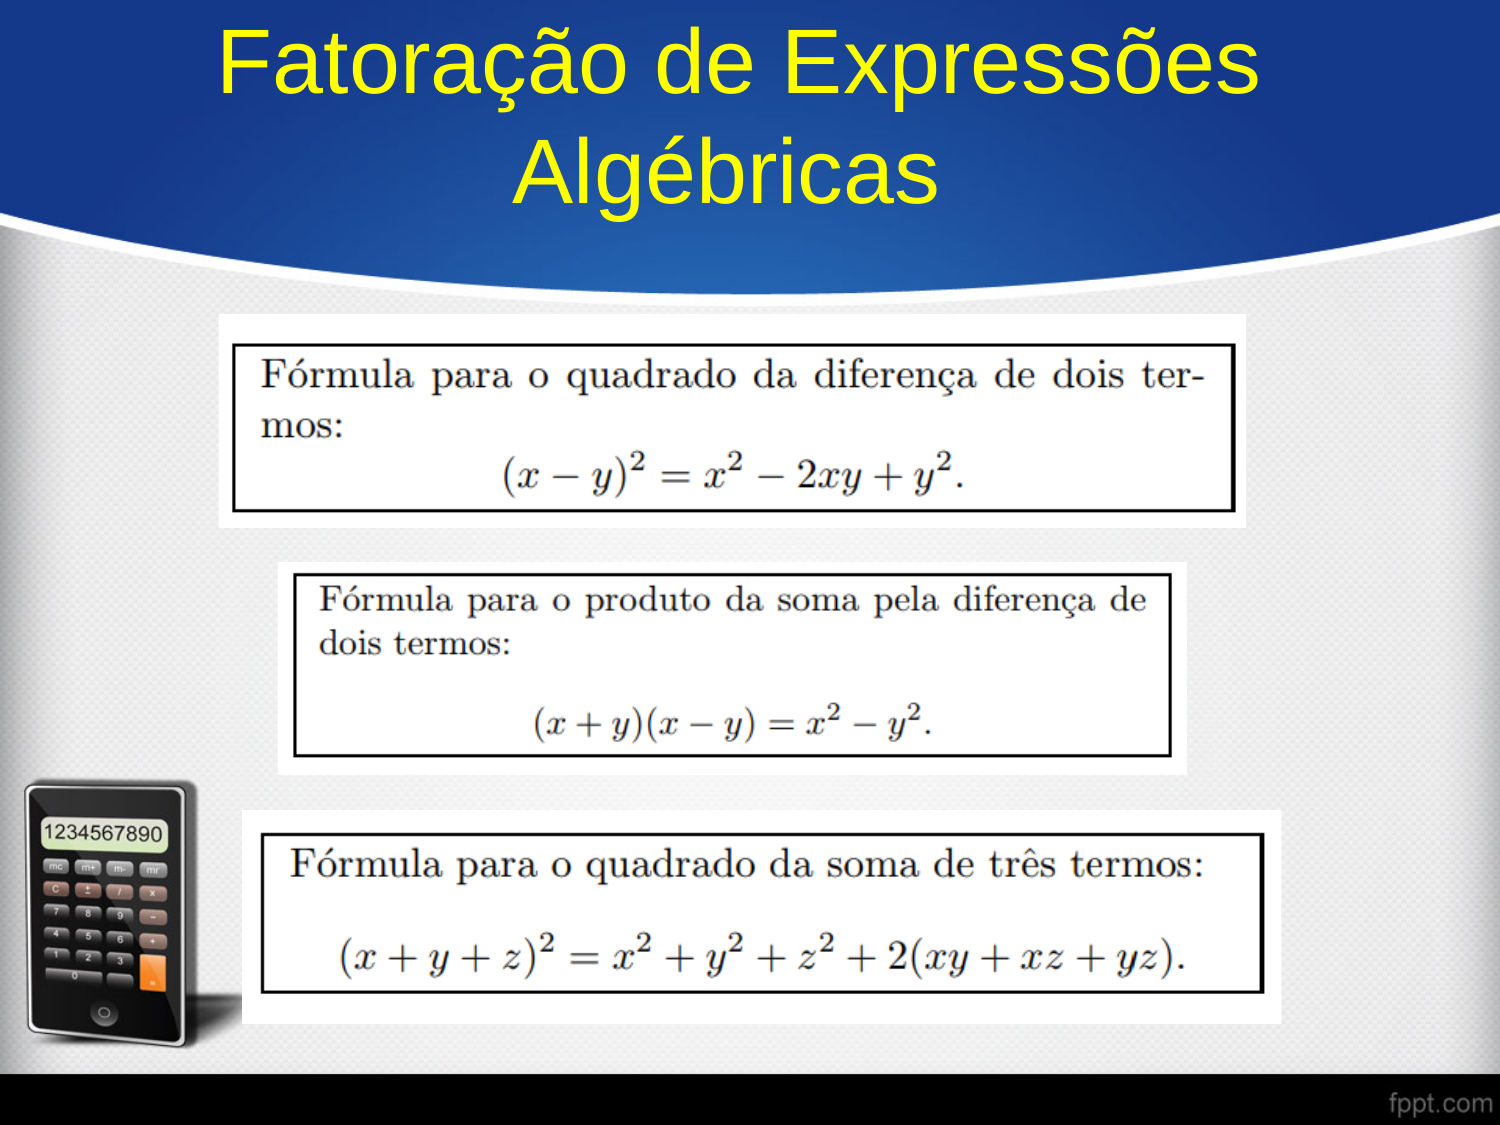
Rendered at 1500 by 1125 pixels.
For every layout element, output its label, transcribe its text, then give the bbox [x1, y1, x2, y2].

title Fatoração de Expressões Algébricas [64, 30, 1416, 193]
picture [0, 0, 1500, 1125]
list [52, 290, 1404, 1034]
